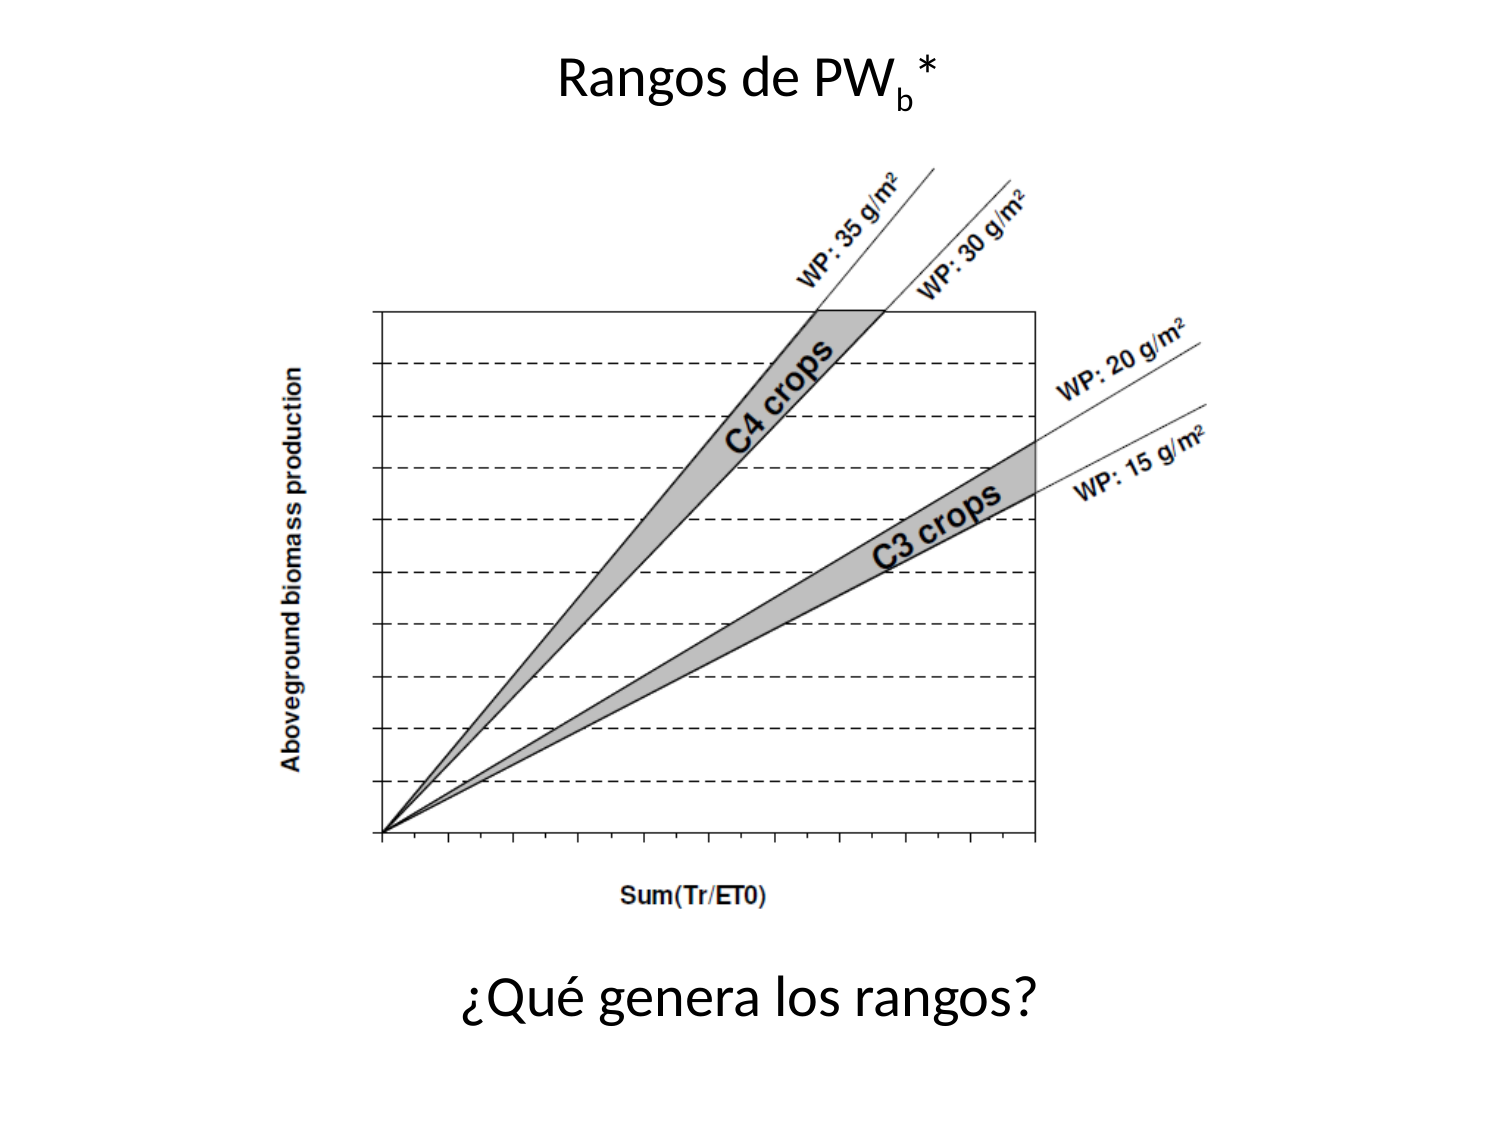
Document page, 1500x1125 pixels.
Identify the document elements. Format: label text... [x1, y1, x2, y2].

picture [241, 148, 1226, 932]
text_box Rangos de PWb* ¿Qué genera los rangos? [0, 30, 1500, 1036]
